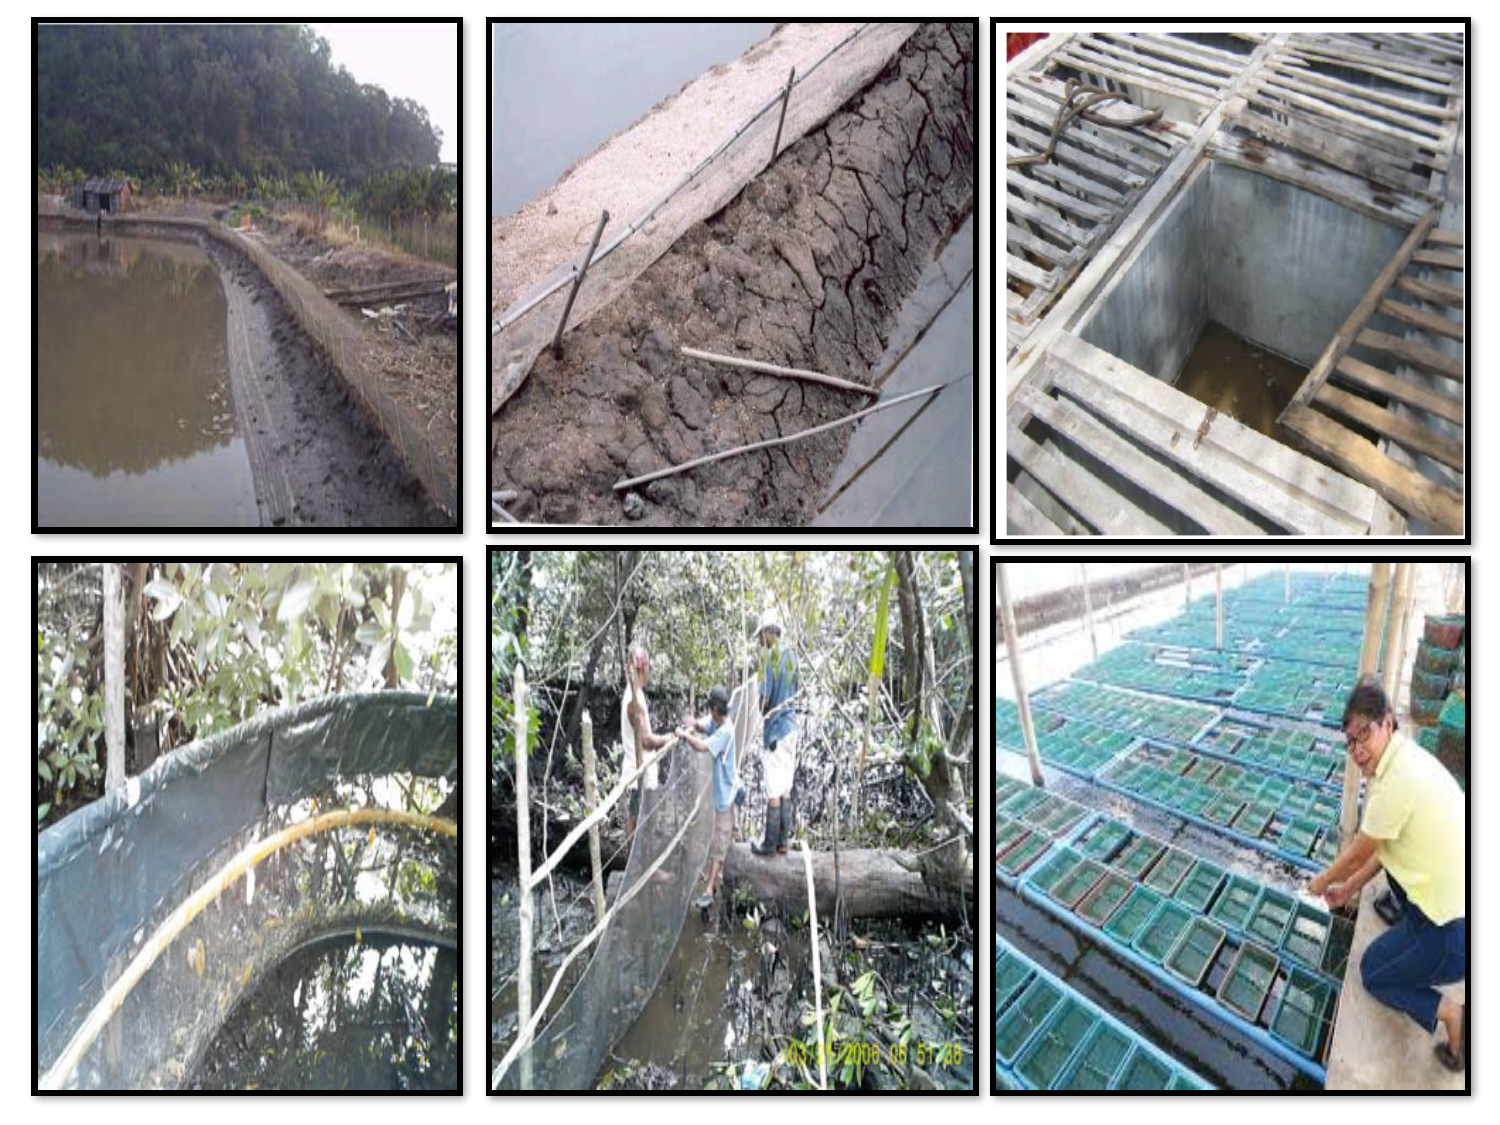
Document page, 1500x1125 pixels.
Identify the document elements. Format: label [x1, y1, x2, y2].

picture [37, 23, 458, 528]
picture [491, 550, 973, 1091]
picture [995, 23, 1466, 540]
picture [491, 23, 973, 528]
picture [37, 562, 458, 1091]
picture [995, 562, 1466, 1091]
